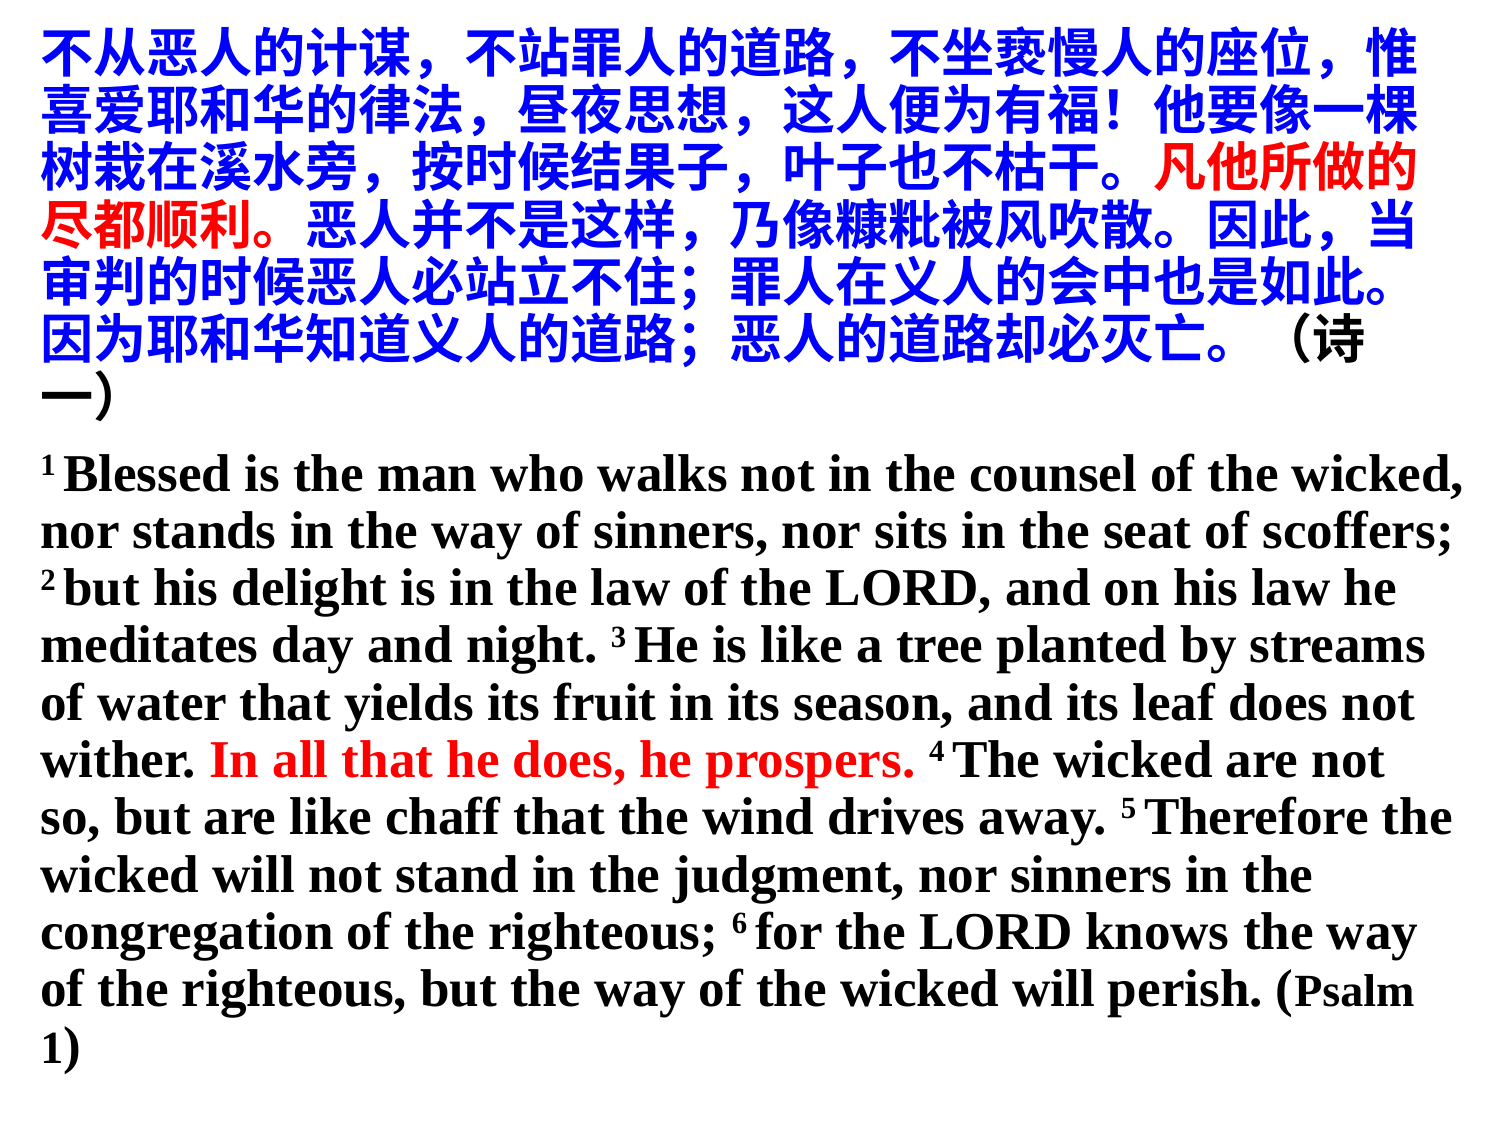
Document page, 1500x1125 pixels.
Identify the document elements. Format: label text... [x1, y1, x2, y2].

subtitle 不从恶人的计谋，不站罪人的道路，不坐亵慢人的座位，惟喜爱耶和华的律法，昼夜思想，这人便为有福！他要像一棵树栽在溪水旁，按时候结果子，叶子也不枯干。凡他所做的尽都顺利。恶人并不是这样，乃像糠粃被风吹散。因此，当审判的时候恶人必站立不住；罪人在义人的会中也是如此。因为耶和华知道义人的道路；恶人的道路却必灭亡。（诗一） 1 Blessed is the man who walks not in the counsel of the wicked, nor stands in the way of sinners, nor sits in the seat of scoffers; 2 but his delight is in the law of the Lord, and on his law he meditates day and night. 3 He is like a tree planted by streams of water that yields its fruit in its season, and its leaf does not wither. In all that he does, he prospers. 4 The wicked are not so, but are like chaff that the wind drives away. 5 Therefore the wicked will not stand in the judgment, nor sinners in the congregation of the righteous; 6 for the Lord knows the way of the righteous, but the way of the wicked will perish. (Psalm 1) [25, 19, 1481, 1097]
